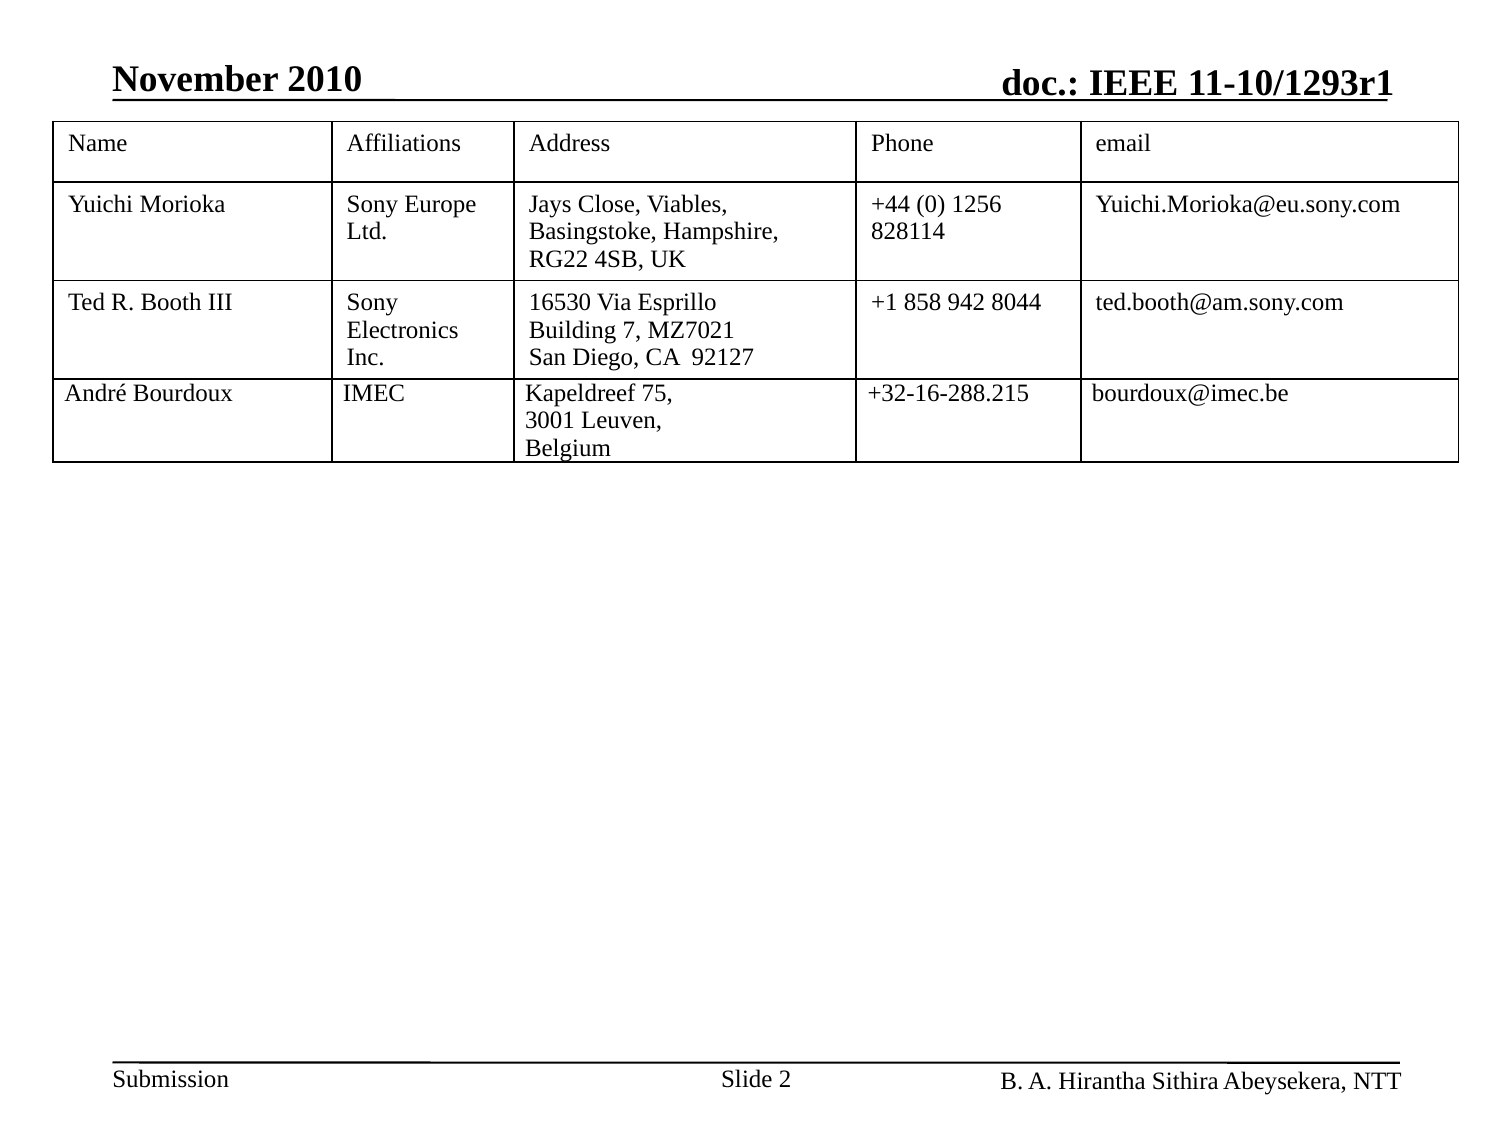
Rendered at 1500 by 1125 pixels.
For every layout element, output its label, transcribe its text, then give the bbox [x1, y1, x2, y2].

table_header email [1082, 122, 1458, 181]
table_cell Yuichi Morioka [54, 183, 331, 280]
table_cell +44 (0) 1256 828114 [857, 183, 1080, 280]
table_cell +32-16-288.215 [857, 380, 1080, 461]
table_cell IMEC [333, 380, 513, 461]
slide_number Slide 2 [712, 1061, 800, 1123]
table_header Address [515, 122, 855, 181]
table_cell Sony Electronics Inc. [333, 281, 513, 378]
table_cell André Bourdoux [54, 380, 331, 461]
table_cell +1 858 942 8044 [857, 281, 1080, 378]
table_cell Kapeldreef 75, 3001 Leuven, Belgium [515, 380, 855, 461]
table_cell 16530 Via Esprillo Building 7, MZ7021 San Diego, CA 92127 [515, 281, 855, 378]
table_header Name [54, 122, 331, 181]
table_cell Sony Europe Ltd. [333, 183, 513, 280]
table_cell Jays Close, Viables, Basingstoke, Hampshire, RG22 4SB, UK [515, 183, 855, 280]
table_cell bourdoux@imec.be [1082, 380, 1458, 461]
table_cell Ted R. Booth III [54, 281, 331, 378]
table_cell Yuichi.Morioka@eu.sony.com [1082, 183, 1458, 280]
table_cell ted.booth@am.sony.com [1082, 281, 1458, 378]
table_header Affiliations [333, 122, 513, 181]
table_header Phone [857, 122, 1080, 181]
